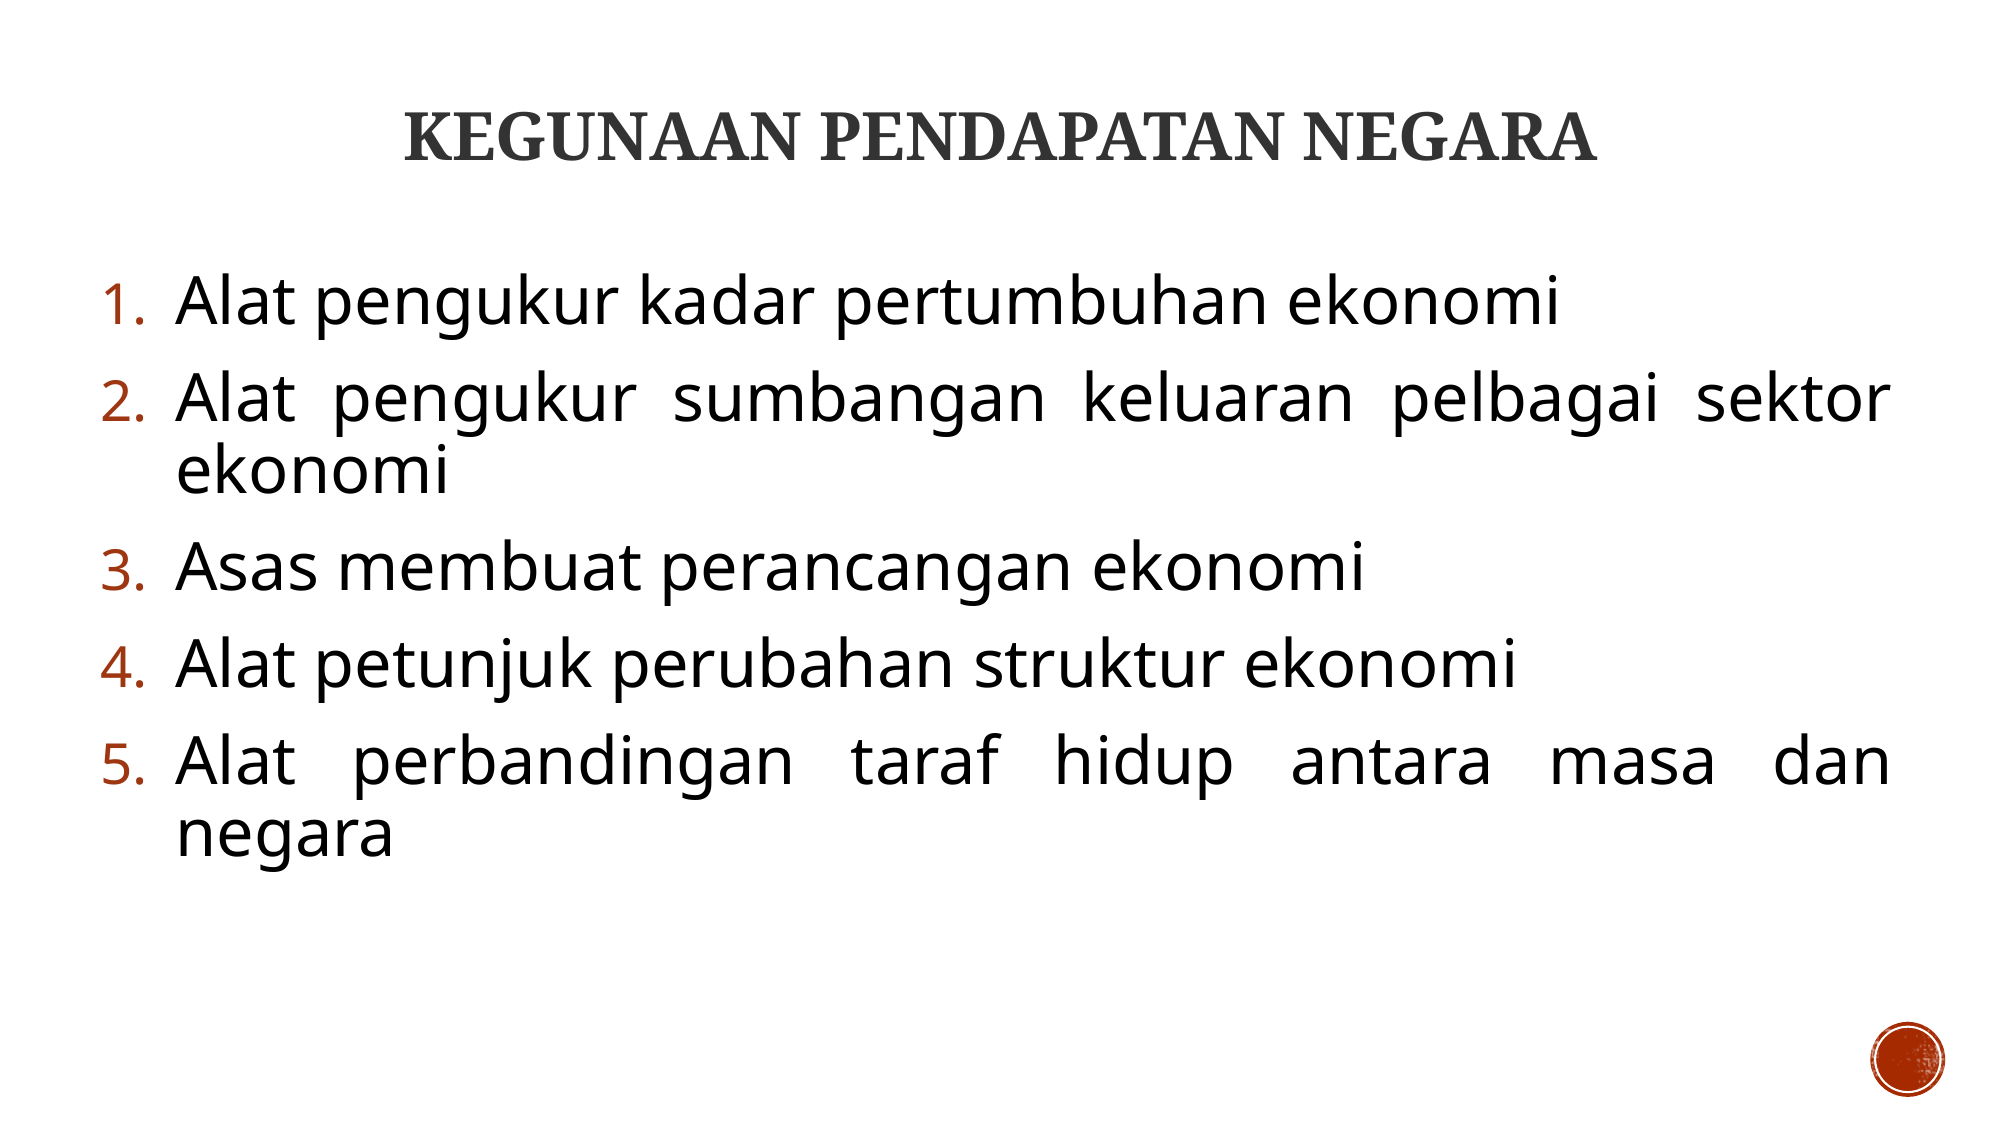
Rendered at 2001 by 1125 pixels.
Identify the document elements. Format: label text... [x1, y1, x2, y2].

list Alat pengukur kadar pertumbuhan ekonomi Alat pengukur sumbangan keluaran pelbagai sektor ekonomi Asas membuat perancangan ekonomi Alat petunjuk perubahan struktur ekonomi Alat perbandingan taraf hidup antara masa dan negara [85, 259, 1910, 1046]
title KEGUNAAN PENDAPATAN NEGARA [175, 79, 1826, 199]
